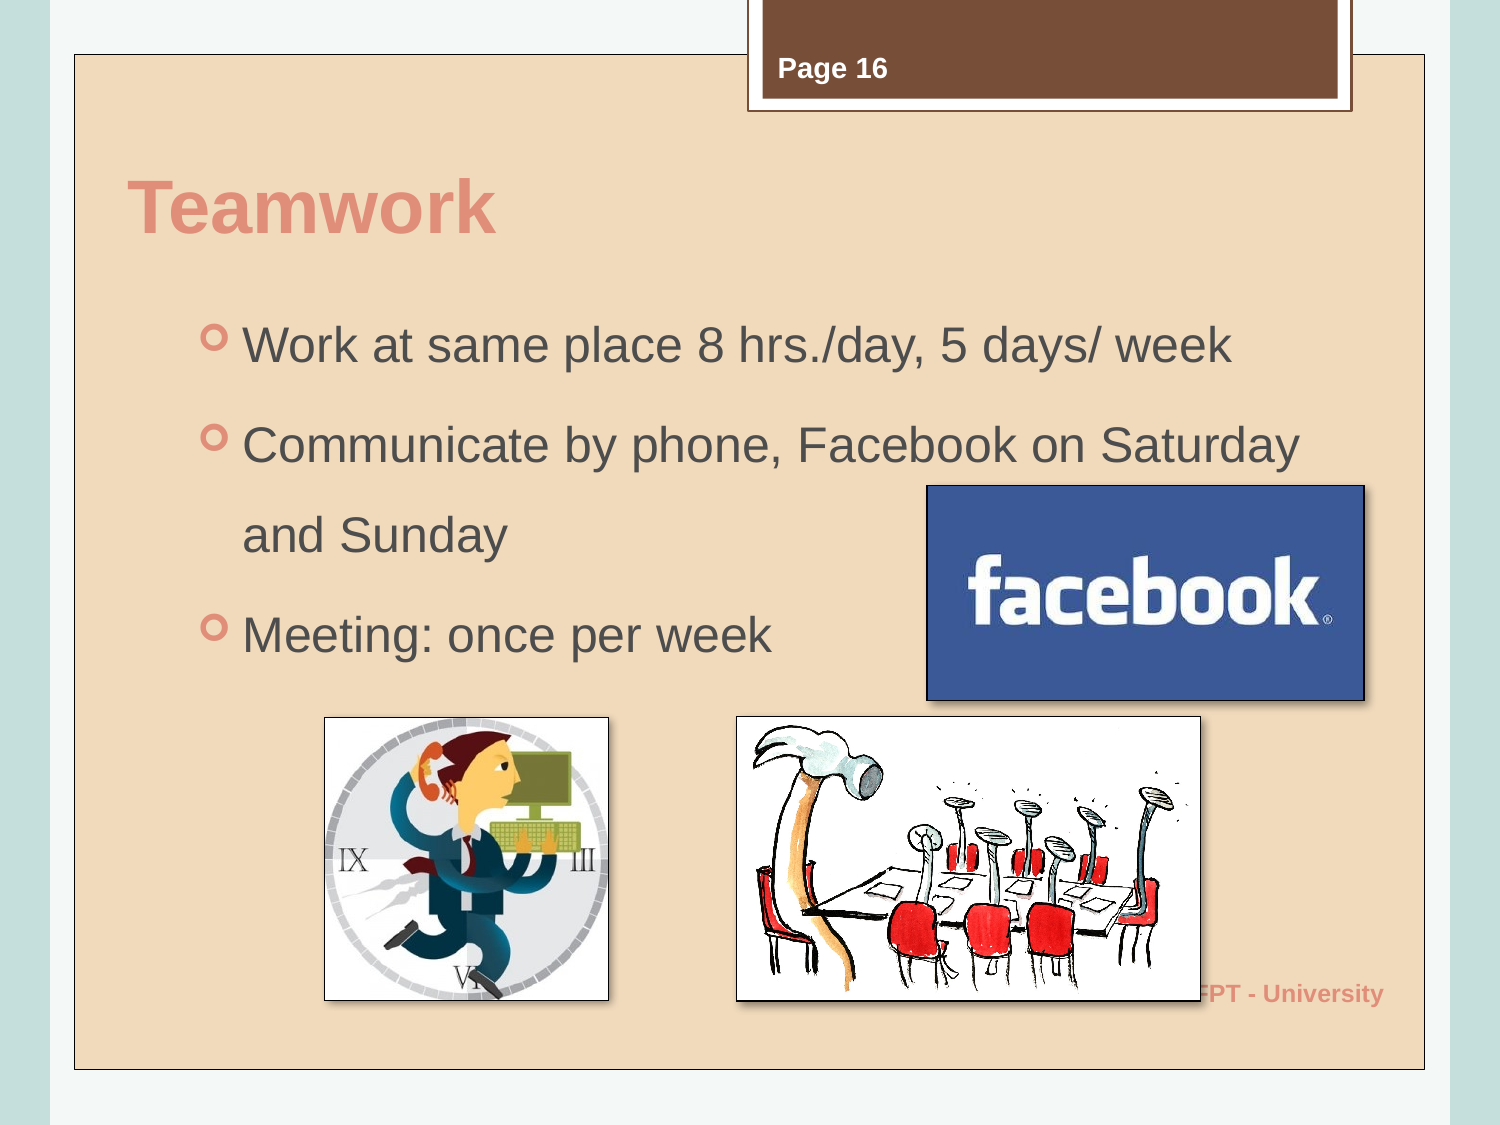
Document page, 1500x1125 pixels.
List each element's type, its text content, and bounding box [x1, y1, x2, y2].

slide_number Page 16 [762, 36, 982, 97]
title Teamwork [112, 149, 1413, 257]
picture [737, 716, 1201, 1001]
picture [324, 716, 609, 1001]
picture [927, 485, 1364, 701]
footer FPT - University [825, 962, 1400, 1023]
list Work at same place 8 hrs./day, 5 days/ week Communicate by phone, Facebook on Saturday and Sunday Meeting: once per week [171, 275, 1400, 957]
